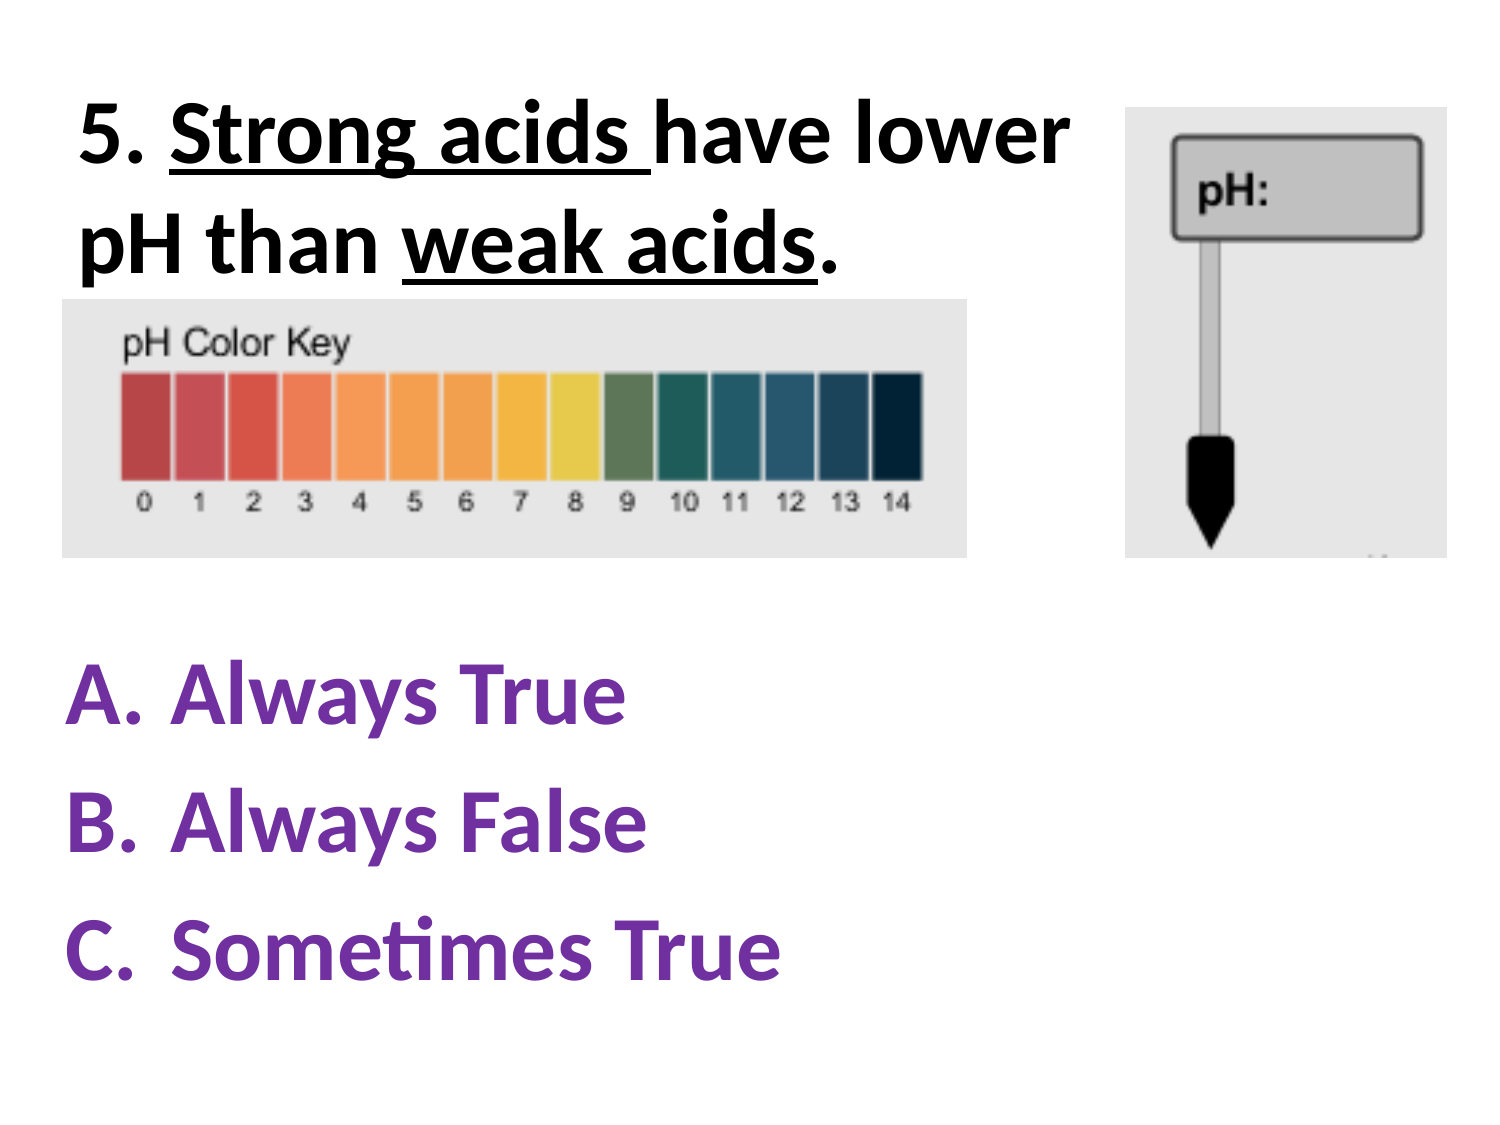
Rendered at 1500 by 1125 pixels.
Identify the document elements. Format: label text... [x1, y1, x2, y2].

picture [1124, 107, 1447, 559]
picture [62, 299, 967, 559]
list Always True Always False Sometimes True [50, 624, 825, 1088]
title 5. Strong acids have lower pH than weak acids. [62, 0, 1100, 369]
